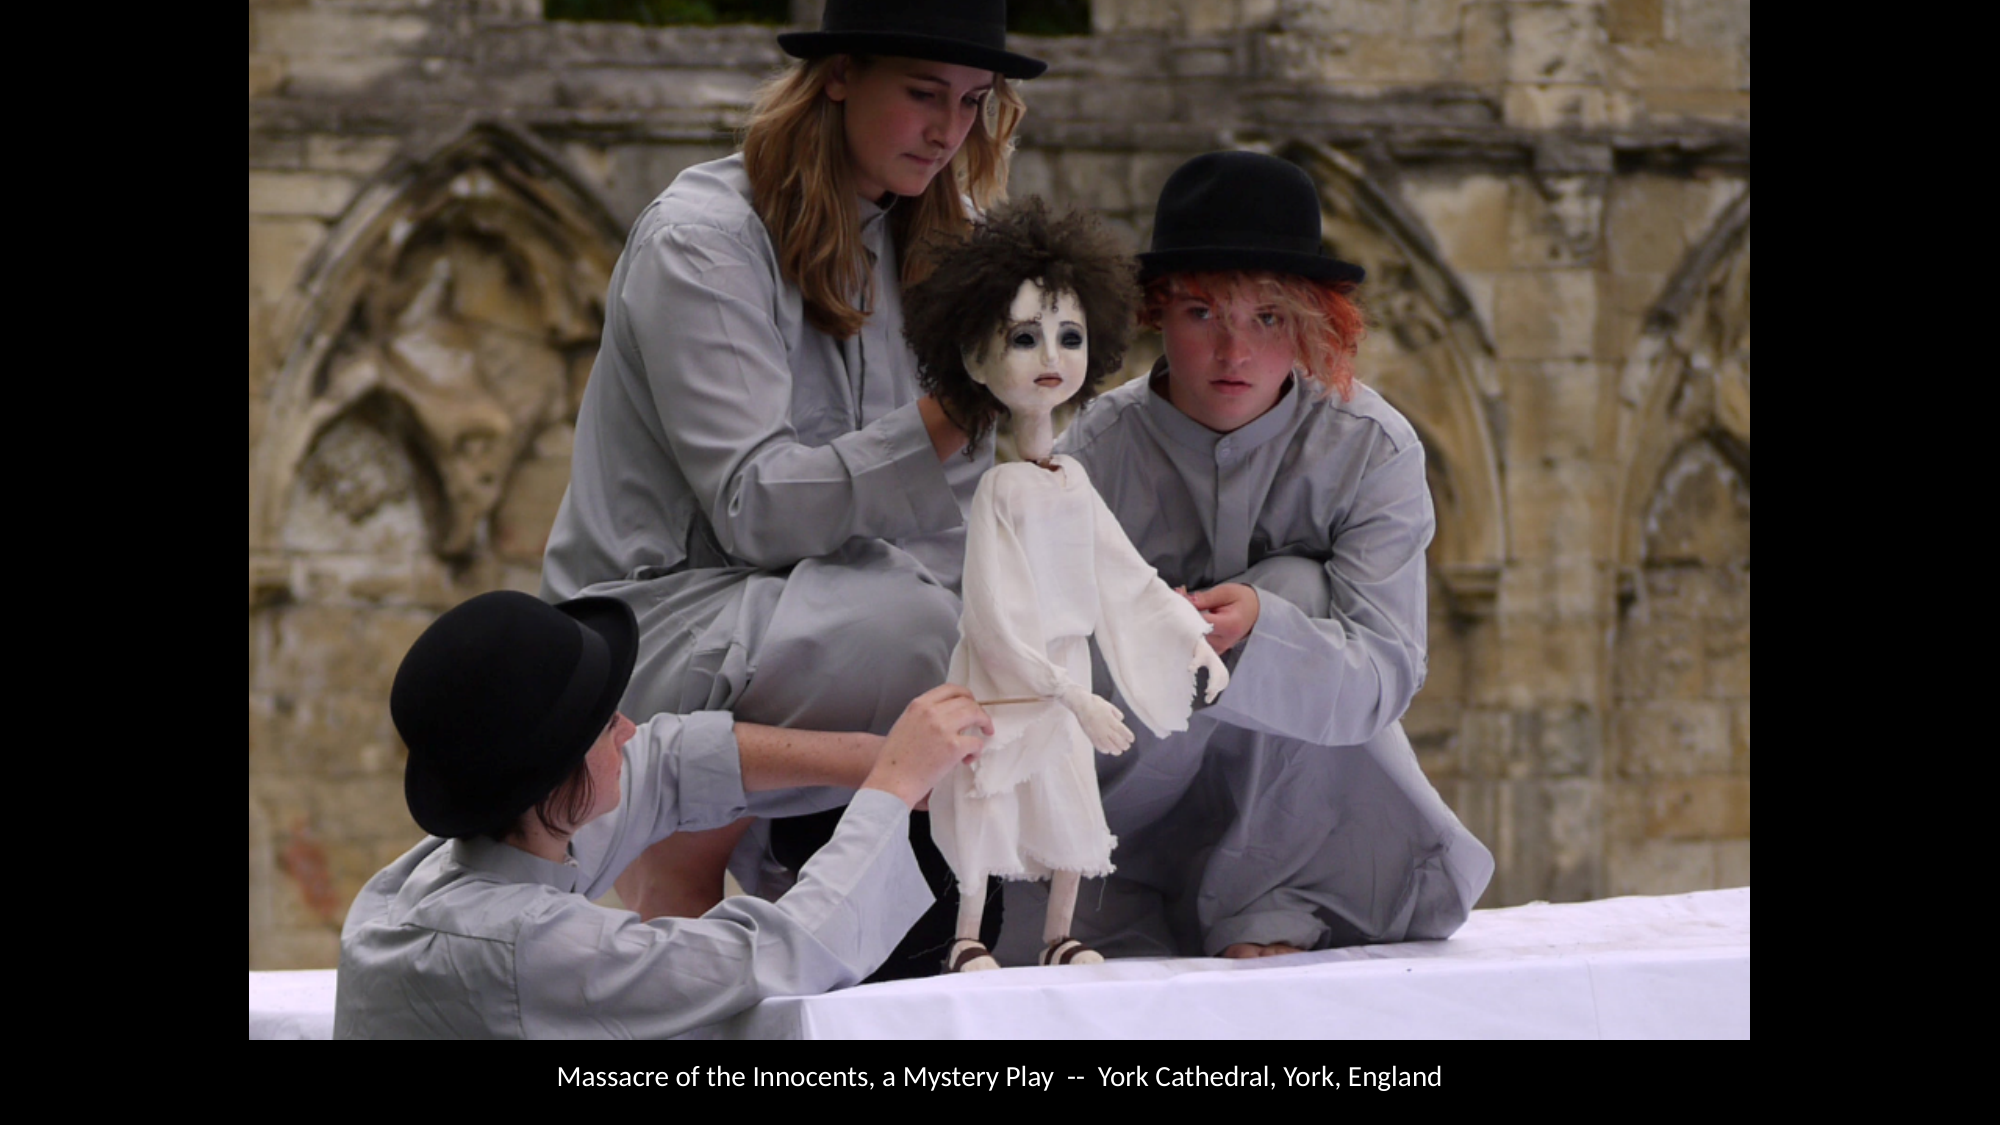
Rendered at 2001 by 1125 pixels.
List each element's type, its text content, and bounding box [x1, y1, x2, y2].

text_box Massacre of the Innocents, a Mystery Play -- York Cathedral, York, England [262, 1049, 1738, 1100]
picture [249, 0, 1751, 1040]
